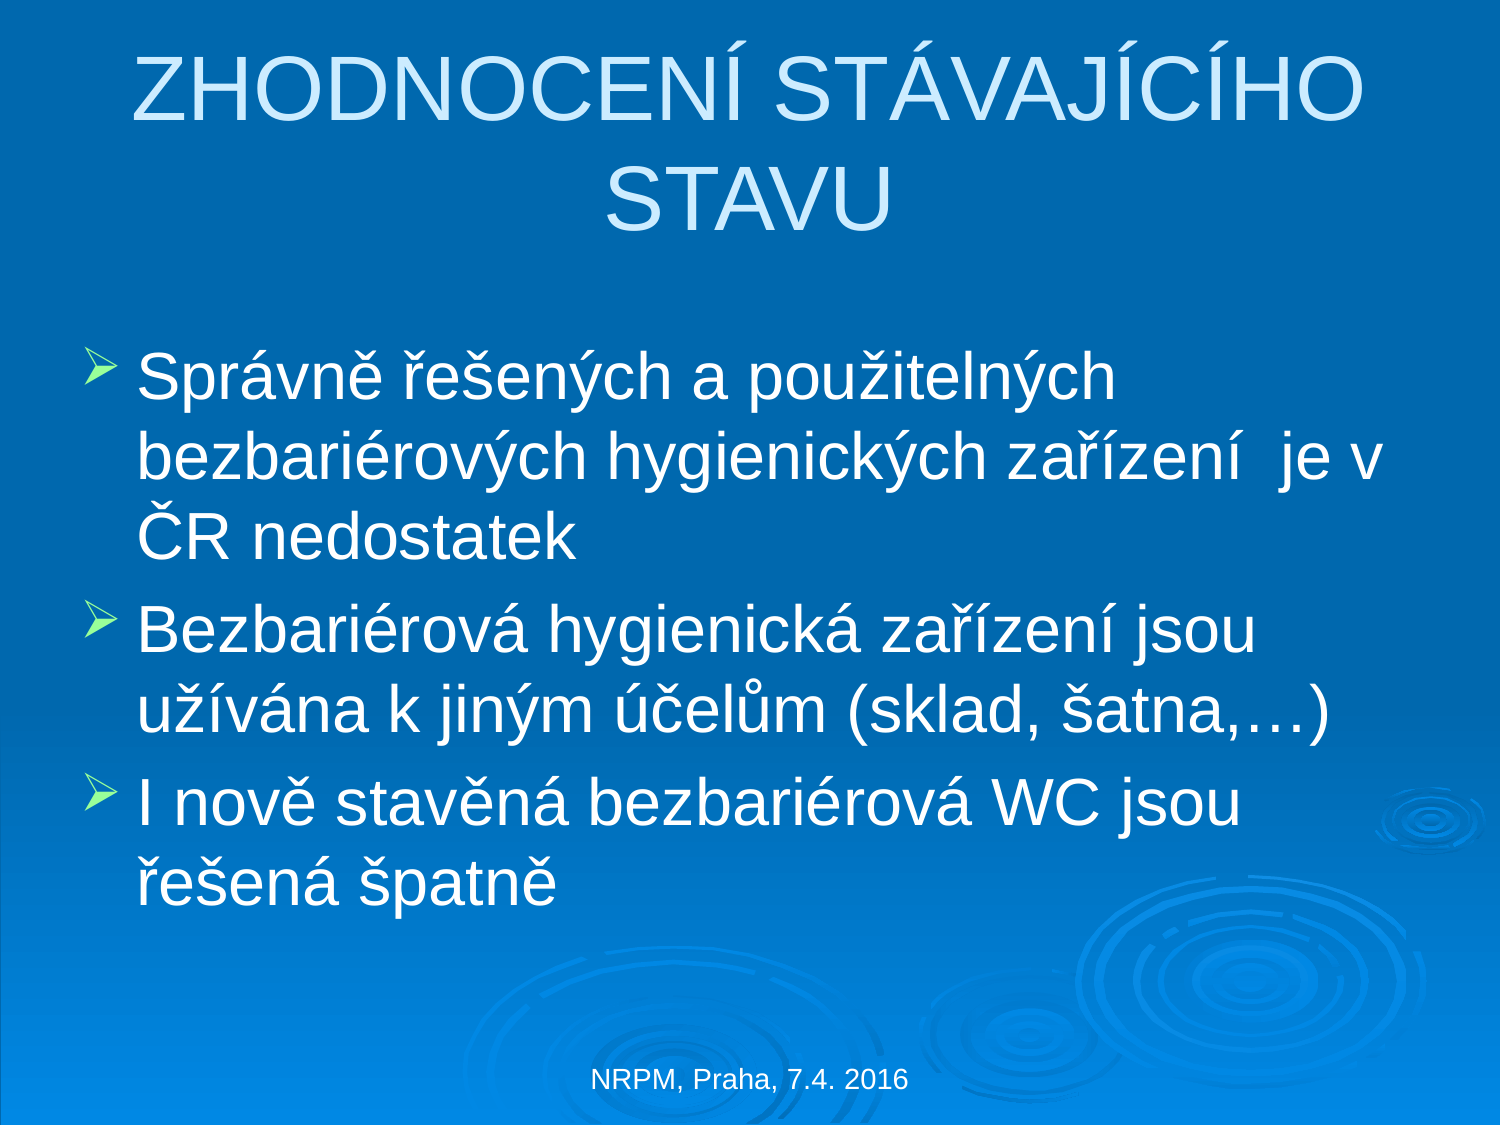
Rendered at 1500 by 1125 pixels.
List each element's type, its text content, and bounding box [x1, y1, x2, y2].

title ZHODNOCENÍ STÁVAJÍCÍHO STAVU [74, 45, 1426, 233]
list Správně řešených a použitelných bezbariérových hygienických zařízení je v ČR nedostatek Bezbariérová hygienická zařízení jsou užívána k jiným účelům (sklad, šatna,…) I nově stavěná bezbariérová WC jsou řešená špatně [64, 324, 1453, 1125]
